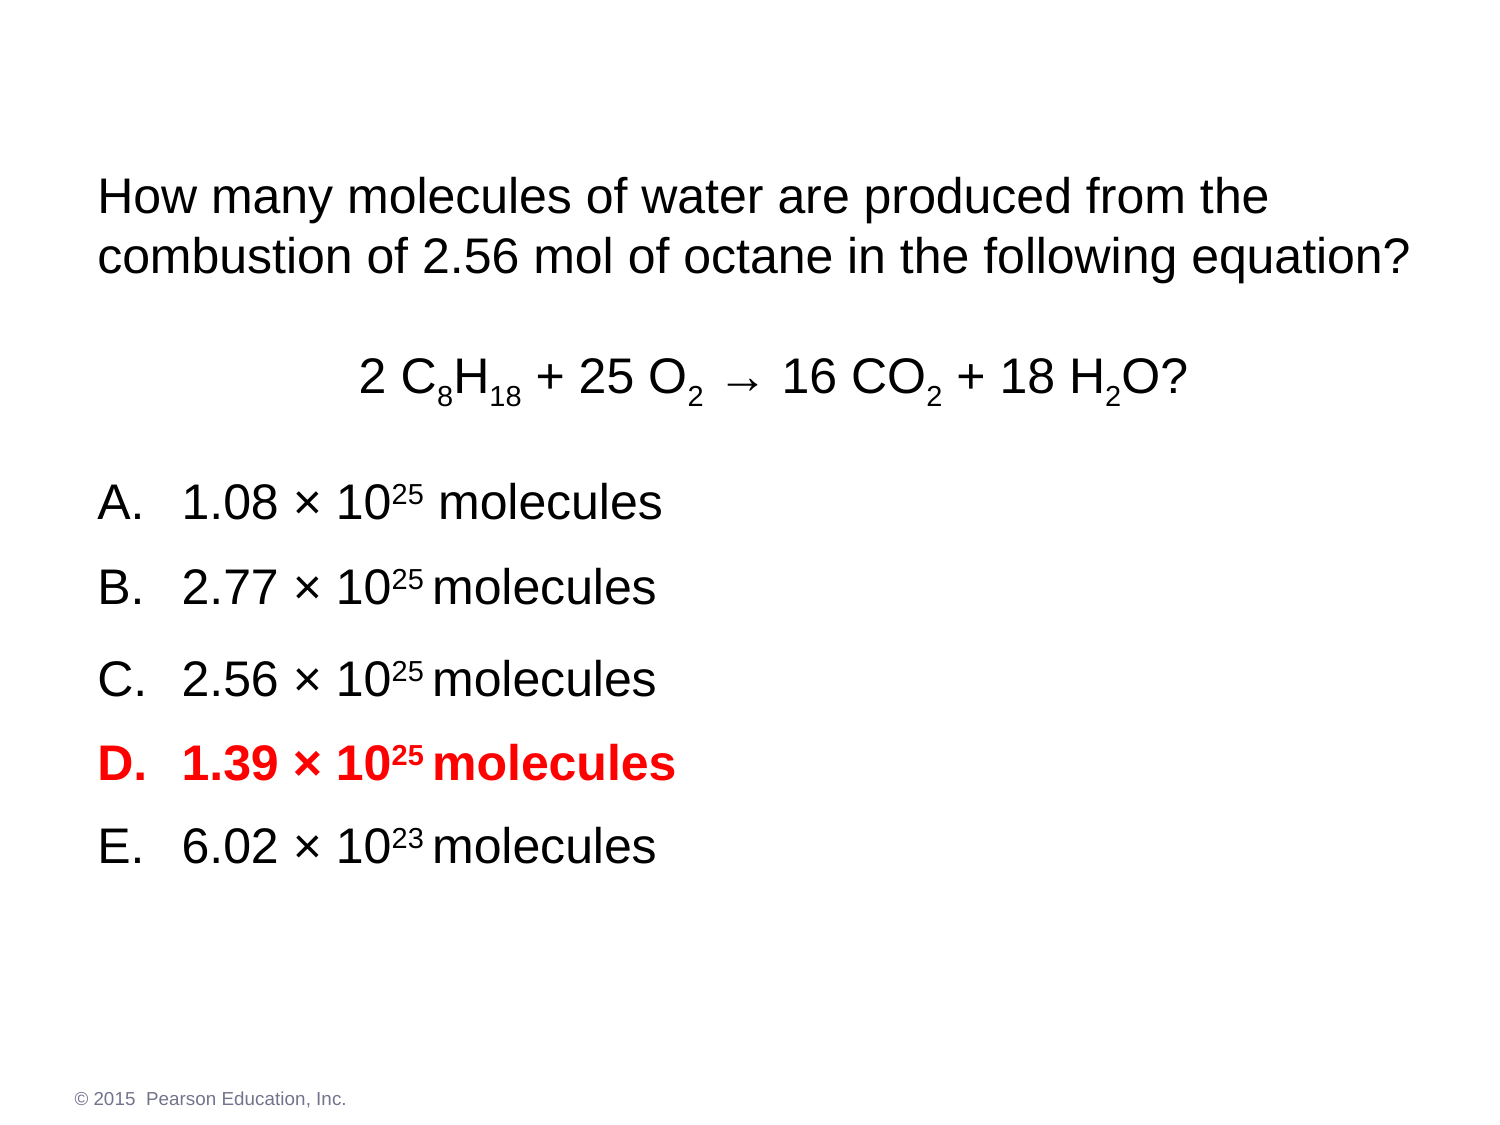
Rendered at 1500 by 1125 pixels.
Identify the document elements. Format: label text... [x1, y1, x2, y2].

text_box How many molecules of water are produced from the combustion of 2.56 mol of octane in the following equation? 2 C8H18 + 25 O2 → 16 CO2 + 18 H2O? [82, 156, 1438, 419]
text_box 1.08 × 1025 molecules 2.77 × 1025 molecules 2.56 × 1025 molecules 1.39 × 1025 molecules 6.02 × 1023 molecules [82, 450, 945, 882]
